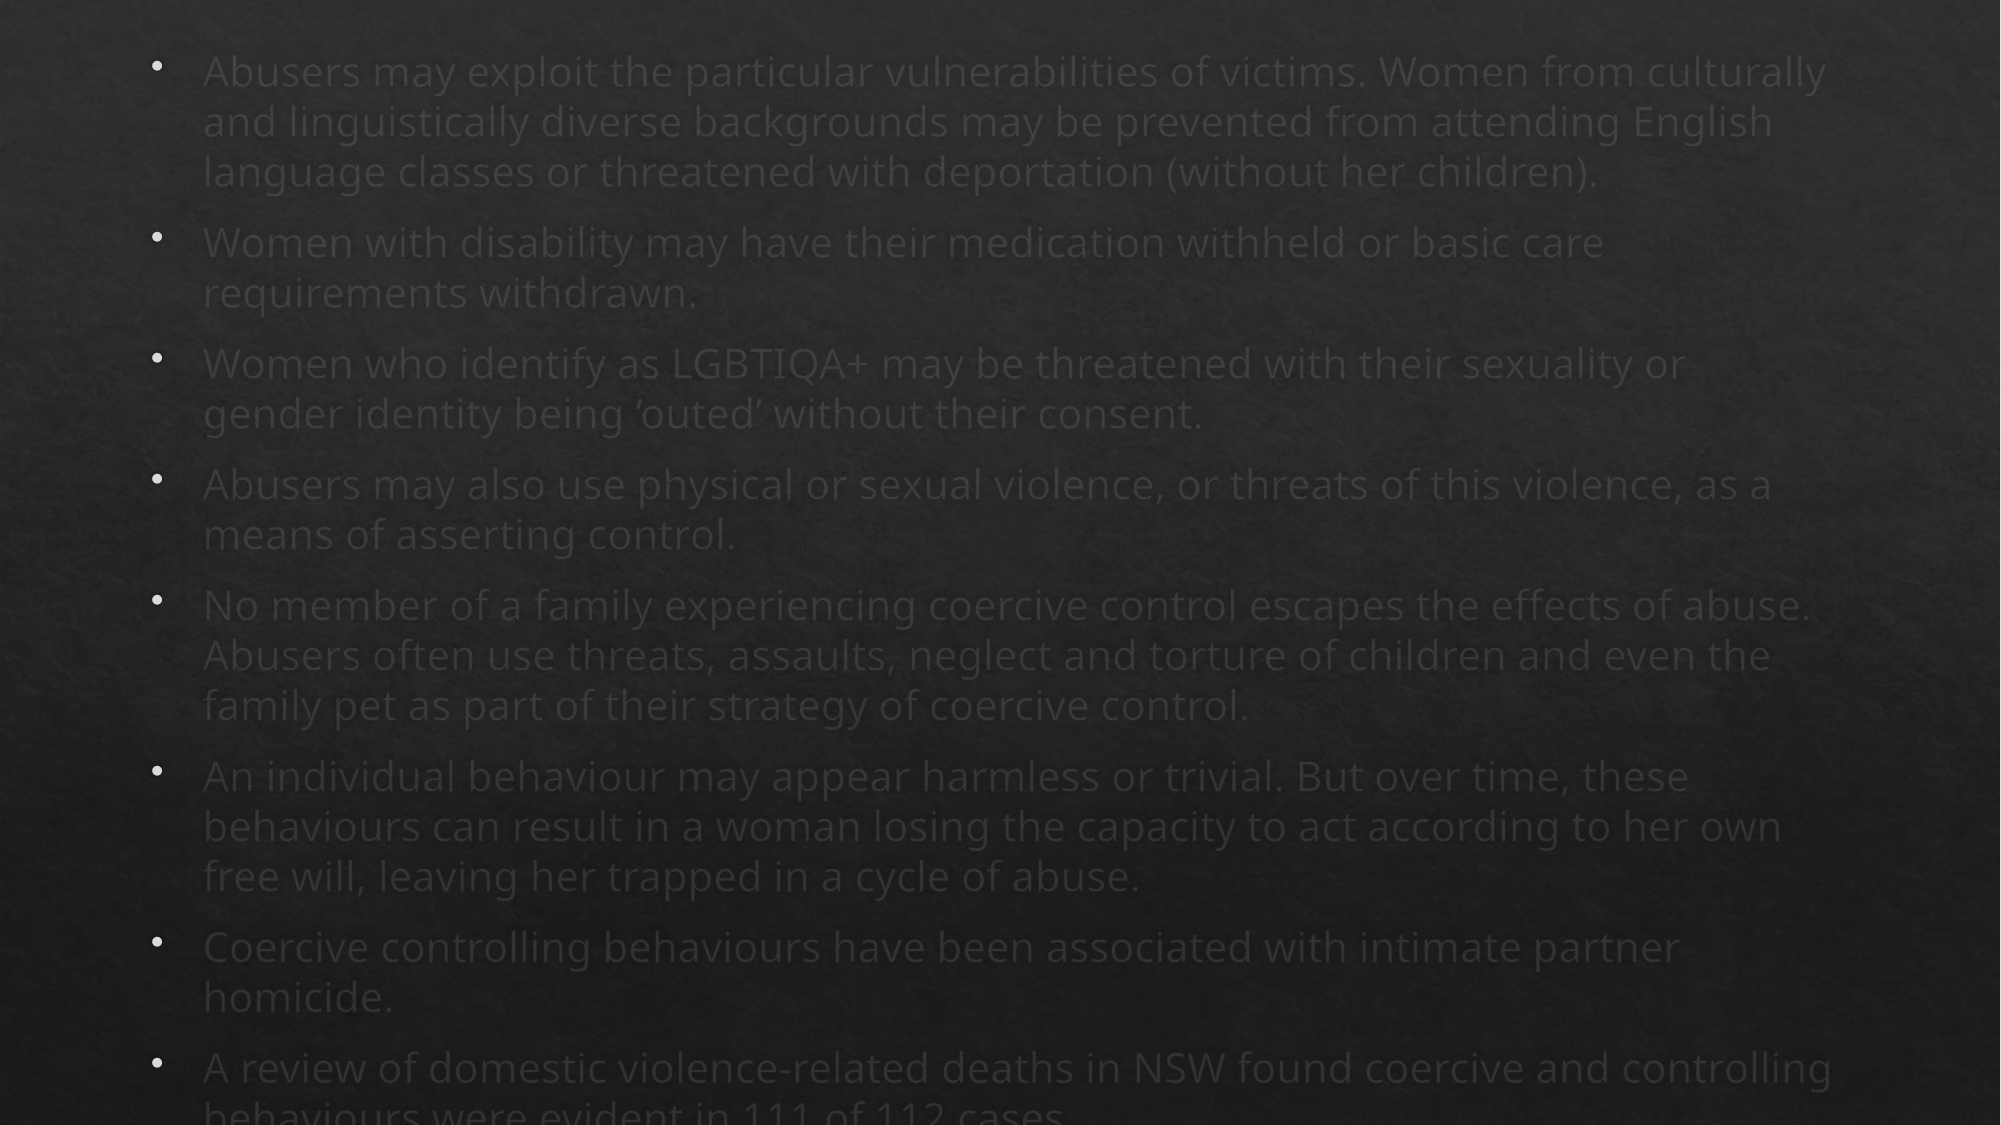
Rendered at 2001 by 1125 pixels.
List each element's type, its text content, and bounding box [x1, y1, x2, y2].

list Abusers may exploit the particular vulnerabilities of victims. Women from culturally and linguistically diverse backgrounds may be prevented from attending English language classes or threatened with deportation (without her children). Women with disability may have their medication withheld or basic care requirements withdrawn. Women who identify as LGBTIQA+ may be threatened with their sexuality or gender identity being ‘outed’ without their consent. Abusers may also use physical or sexual violence, or threats of this violence, as a means of asserting control. No member of a family experiencing coercive control escapes the effects of abuse. Abusers often use threats, assaults, neglect and torture of children and even the family pet as part of their strategy of coercive control. An individual behaviour may appear harmless or trivial. But over time, these behaviours can result in a woman losing the capacity to act according to her own free will, leaving her trapped in a cycle of abuse. Coercive controlling behaviours have been associated with intimate partner homicide. A review of domestic violence-related deaths in NSW found coercive and controlling behaviours were evident in 111 of 112 cases. [131, 37, 1849, 950]
